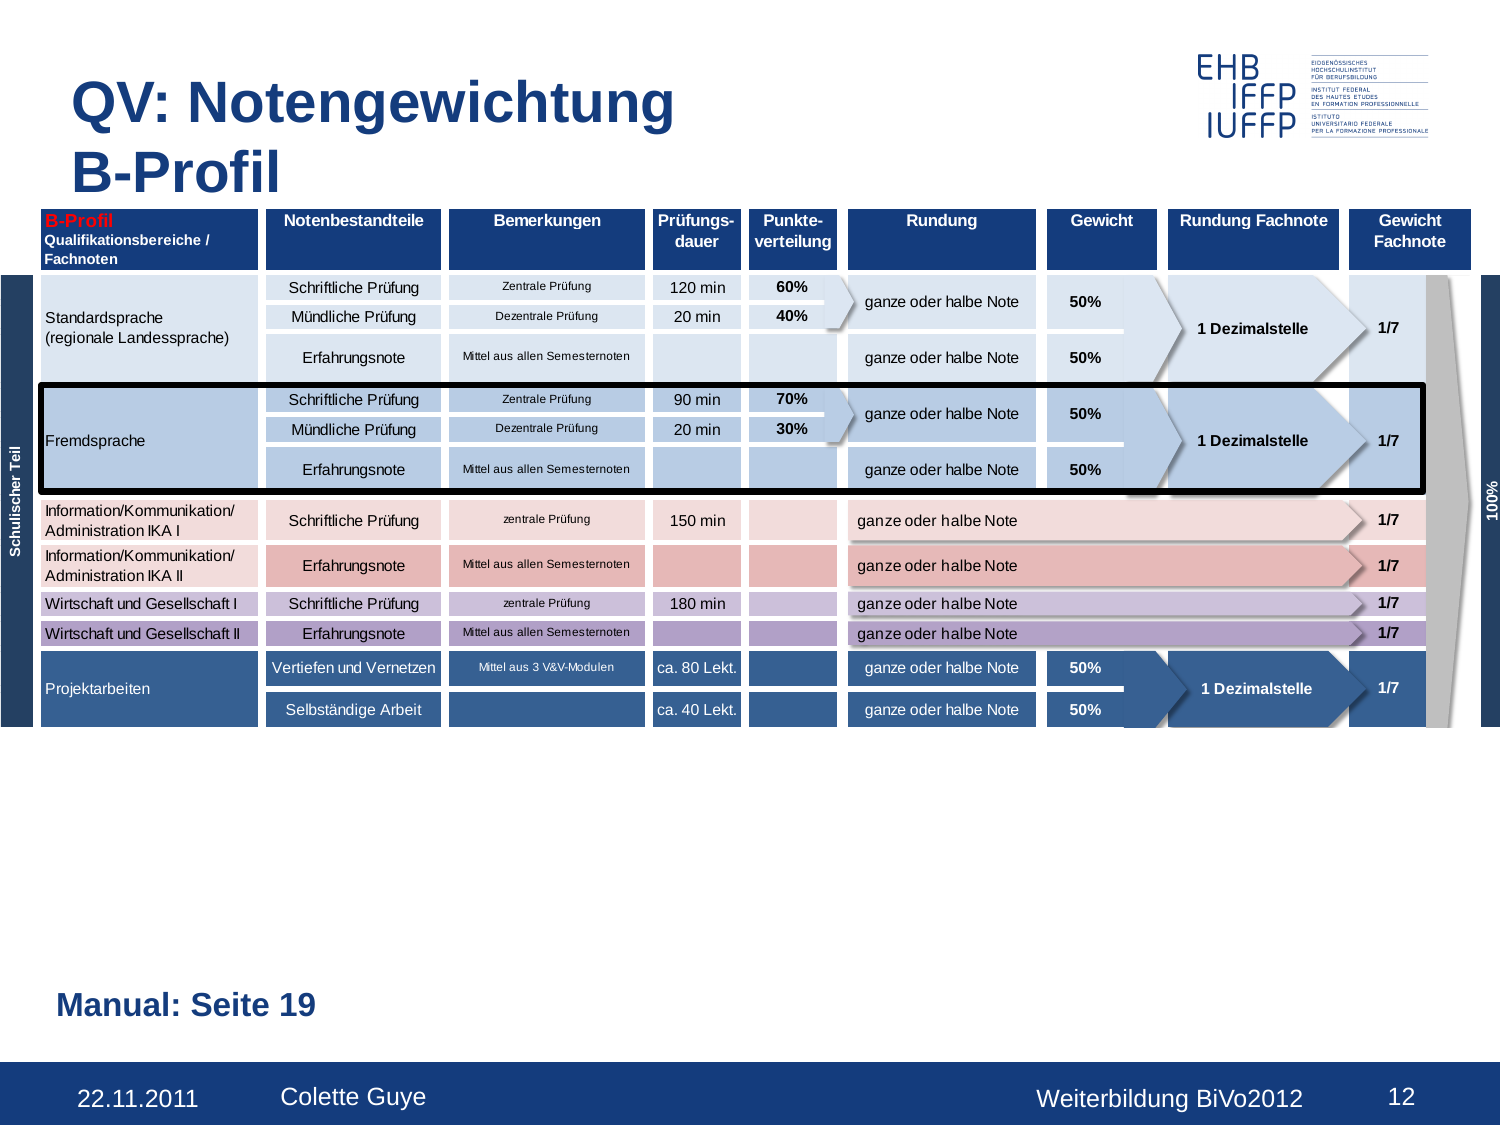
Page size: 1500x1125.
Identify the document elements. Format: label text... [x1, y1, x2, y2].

text_box Manual: Seite 19 [41, 975, 1400, 1031]
picture [1198, 54, 1429, 138]
title QV: Notengewichtung B-Profil [56, 56, 1152, 197]
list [0, 207, 1500, 729]
